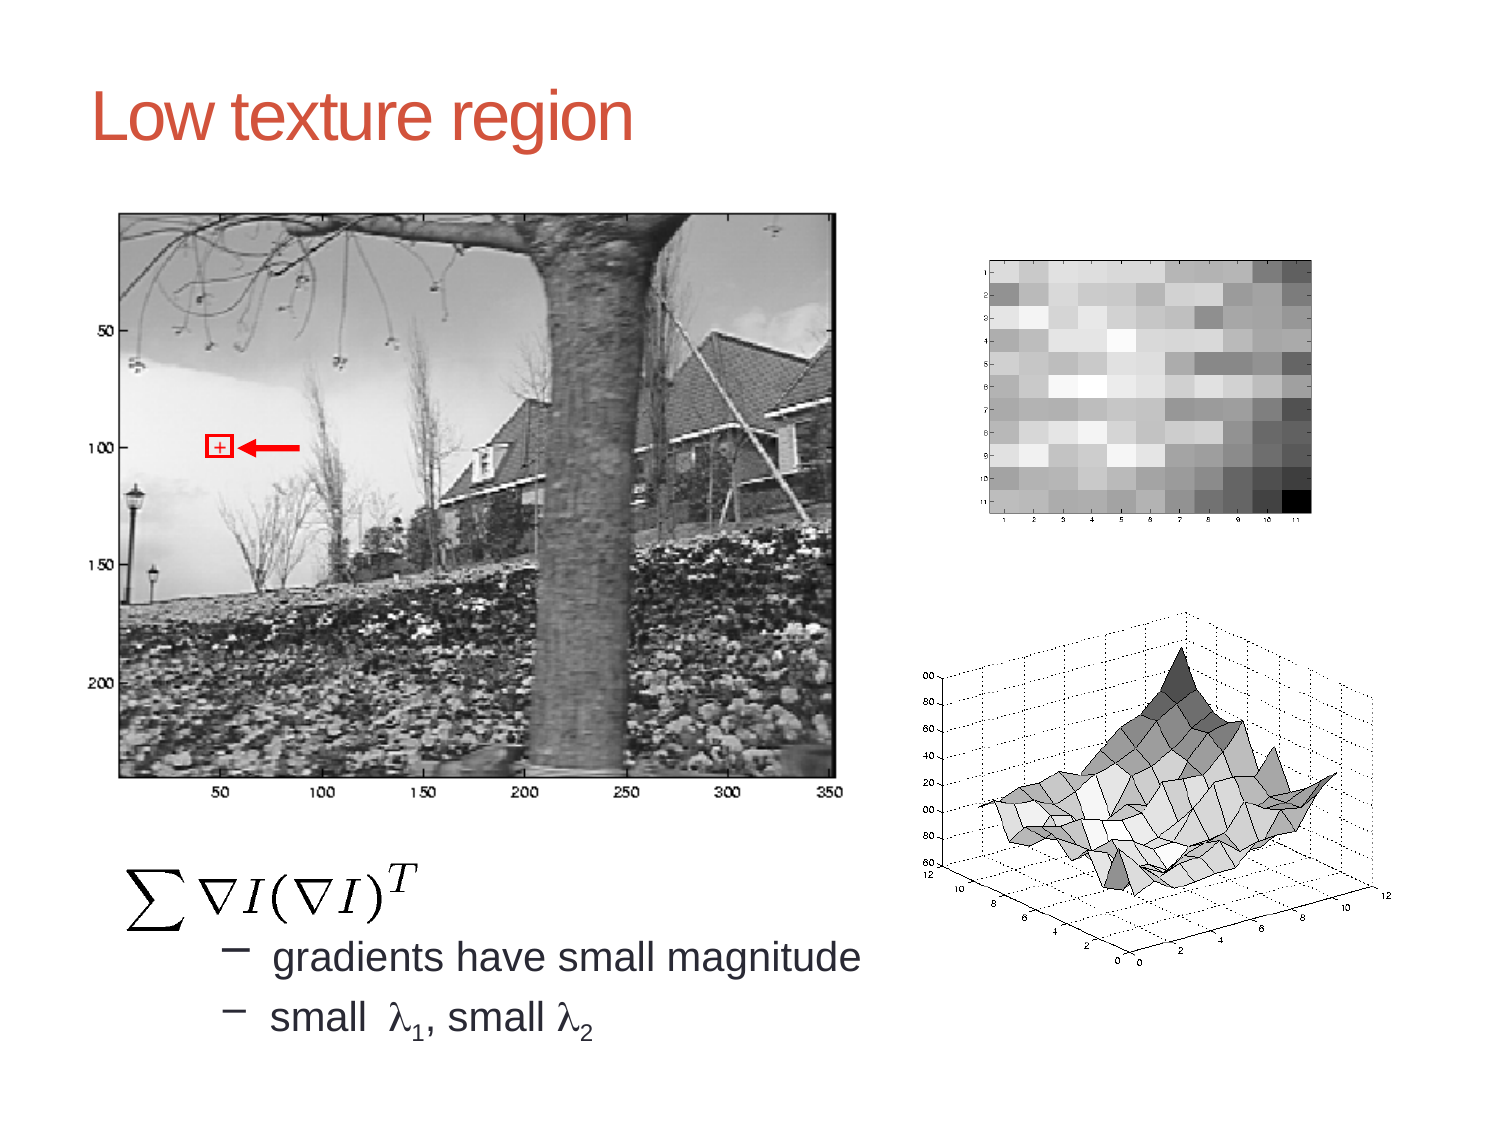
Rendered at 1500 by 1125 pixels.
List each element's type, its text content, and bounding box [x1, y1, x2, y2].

picture [936, 237, 1350, 548]
text_box gradients have small magnitude small l1, small l2 [208, 920, 877, 1049]
title Low texture region [75, 62, 1425, 163]
picture [124, 862, 419, 934]
picture [0, 162, 1426, 998]
